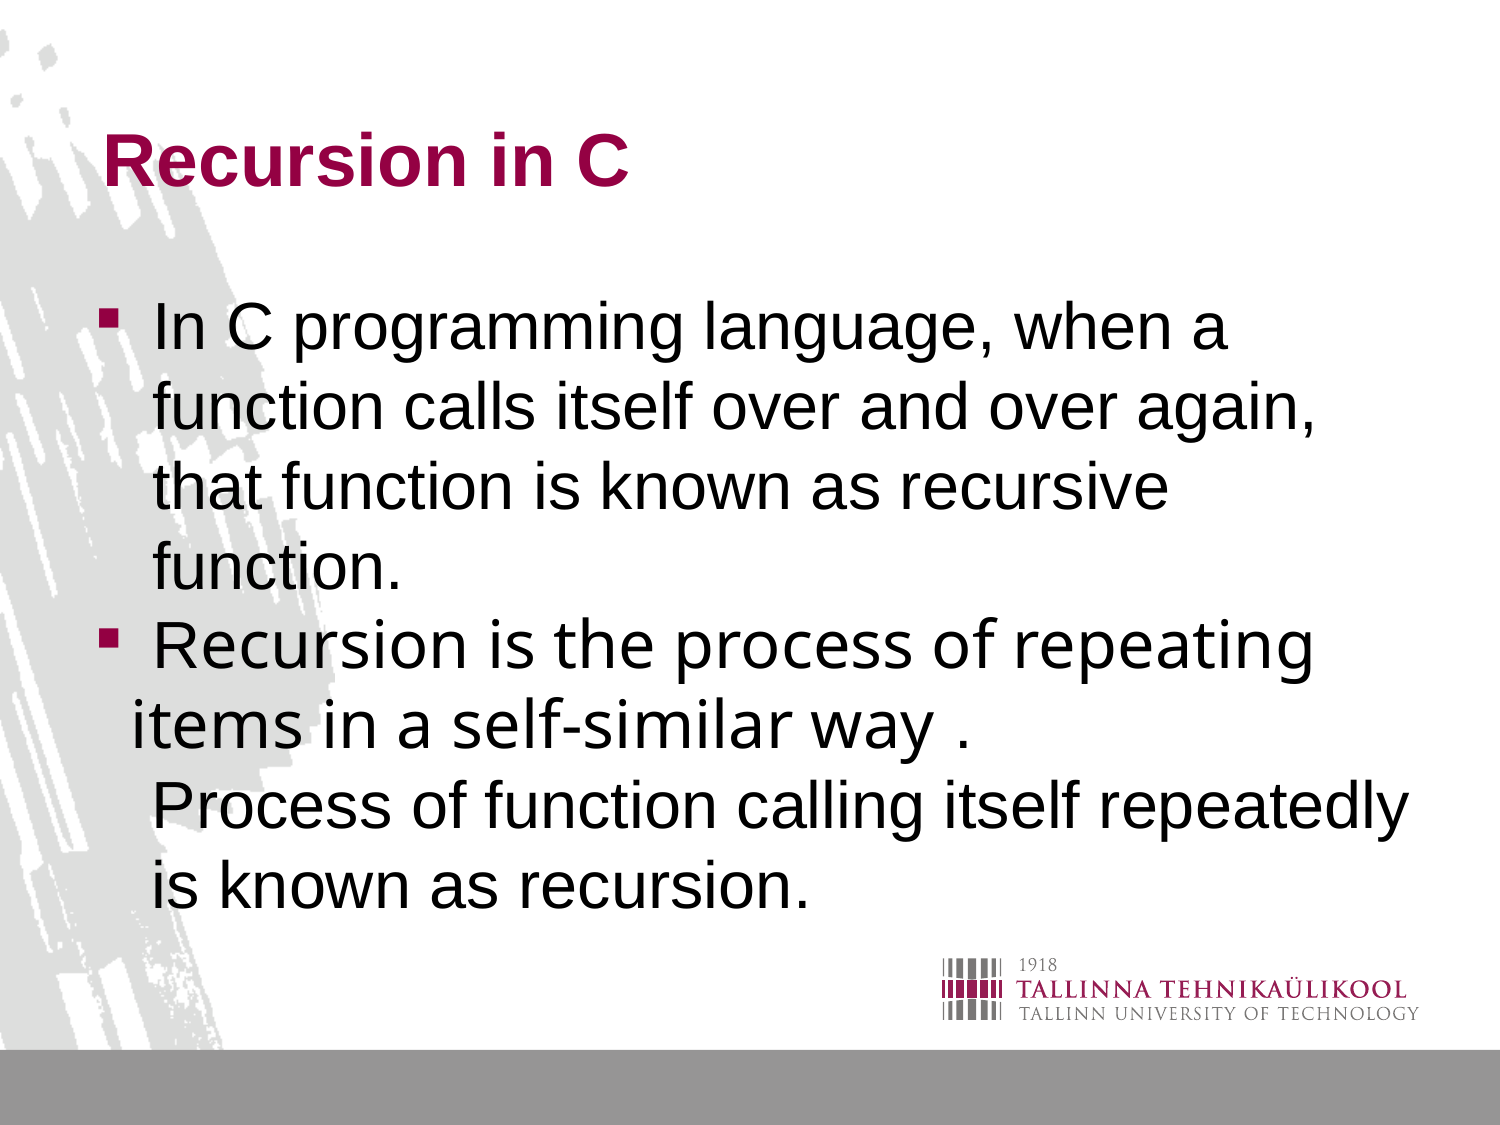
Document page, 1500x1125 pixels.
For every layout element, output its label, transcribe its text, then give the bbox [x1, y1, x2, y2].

list In C programming language, when a function calls itself over and over again, that function is known as recursive function. Recursion is the process of repeating items in a self-similar way . Process of function calling itself repeatedly is known as recursion. [80, 274, 1448, 977]
picture [0, 28, 335, 1049]
title Recursion in C [87, 62, 1426, 251]
